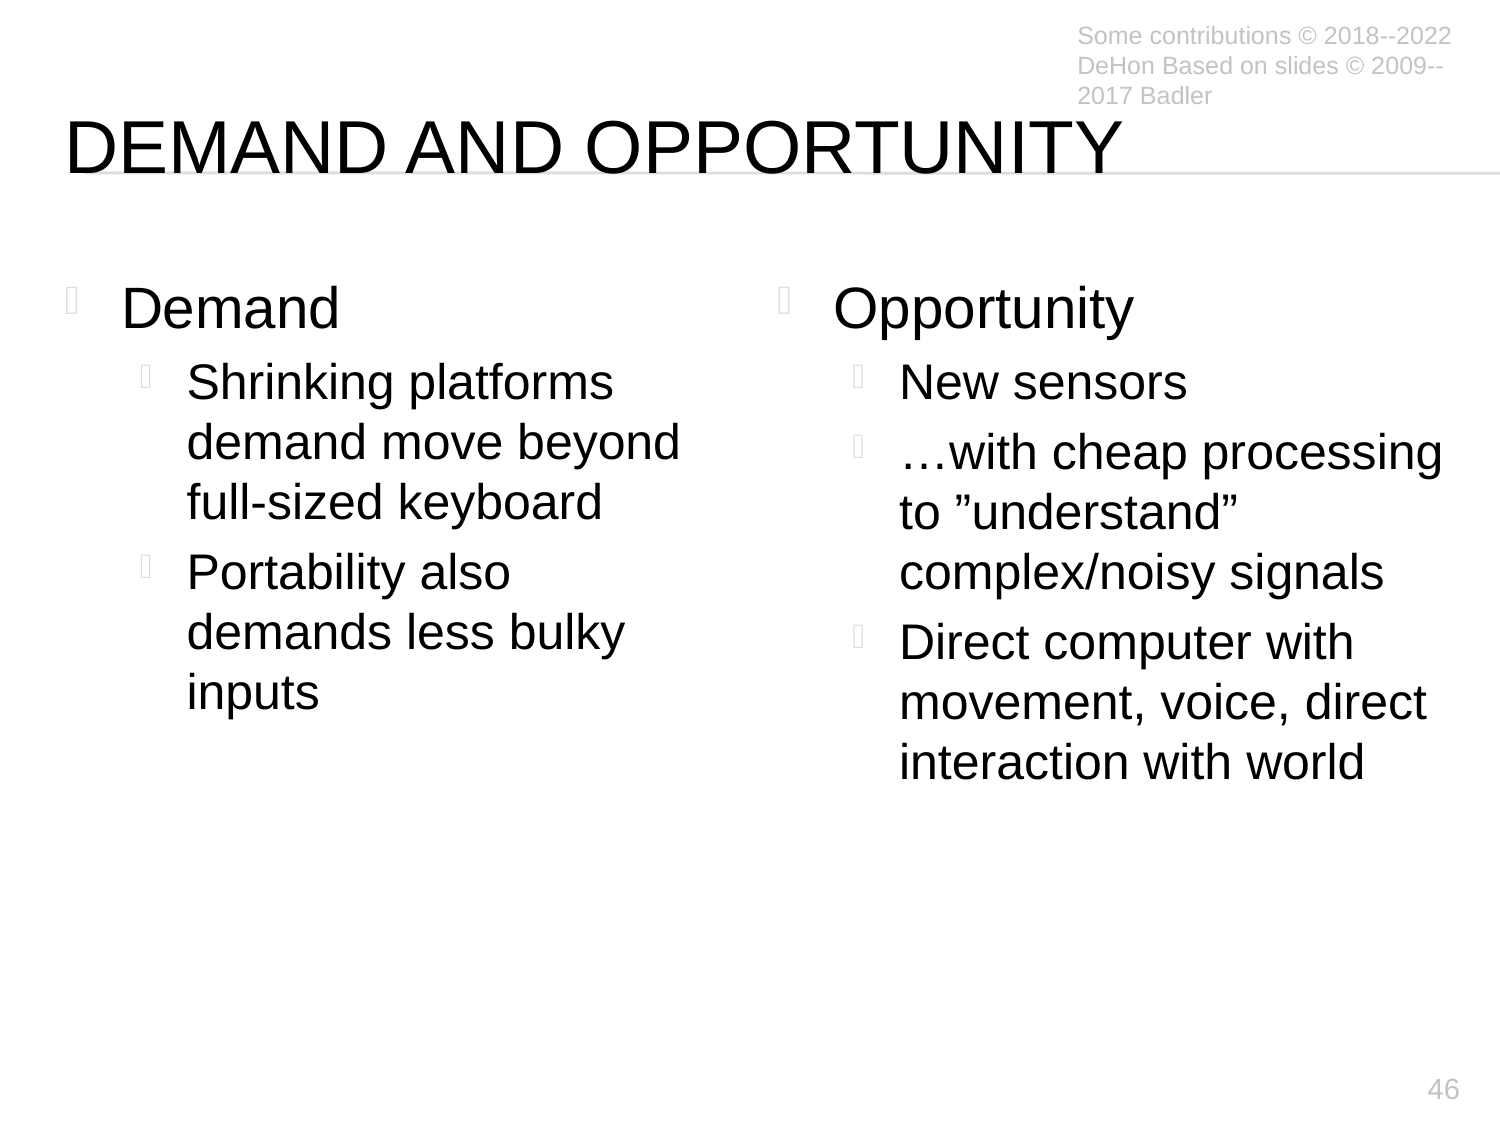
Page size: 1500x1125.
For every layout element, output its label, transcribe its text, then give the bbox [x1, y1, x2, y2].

list Opportunity New sensors …with cheap processing to ”understand” complex/noisy signals Direct computer with movement, voice, direct interaction with world [762, 262, 1475, 1038]
title Demand and Opportunity [49, 75, 1475, 213]
slide_number Some contributions © 2018--2022 DeHon Based on slides © 2009--2017 Badler [1062, 12, 1475, 60]
list Demand Shrinking platforms demand move beyond full-sized keyboard Portability also demands less bulky inputs [50, 262, 738, 1038]
slide_number 46 [1350, 1062, 1475, 1103]
